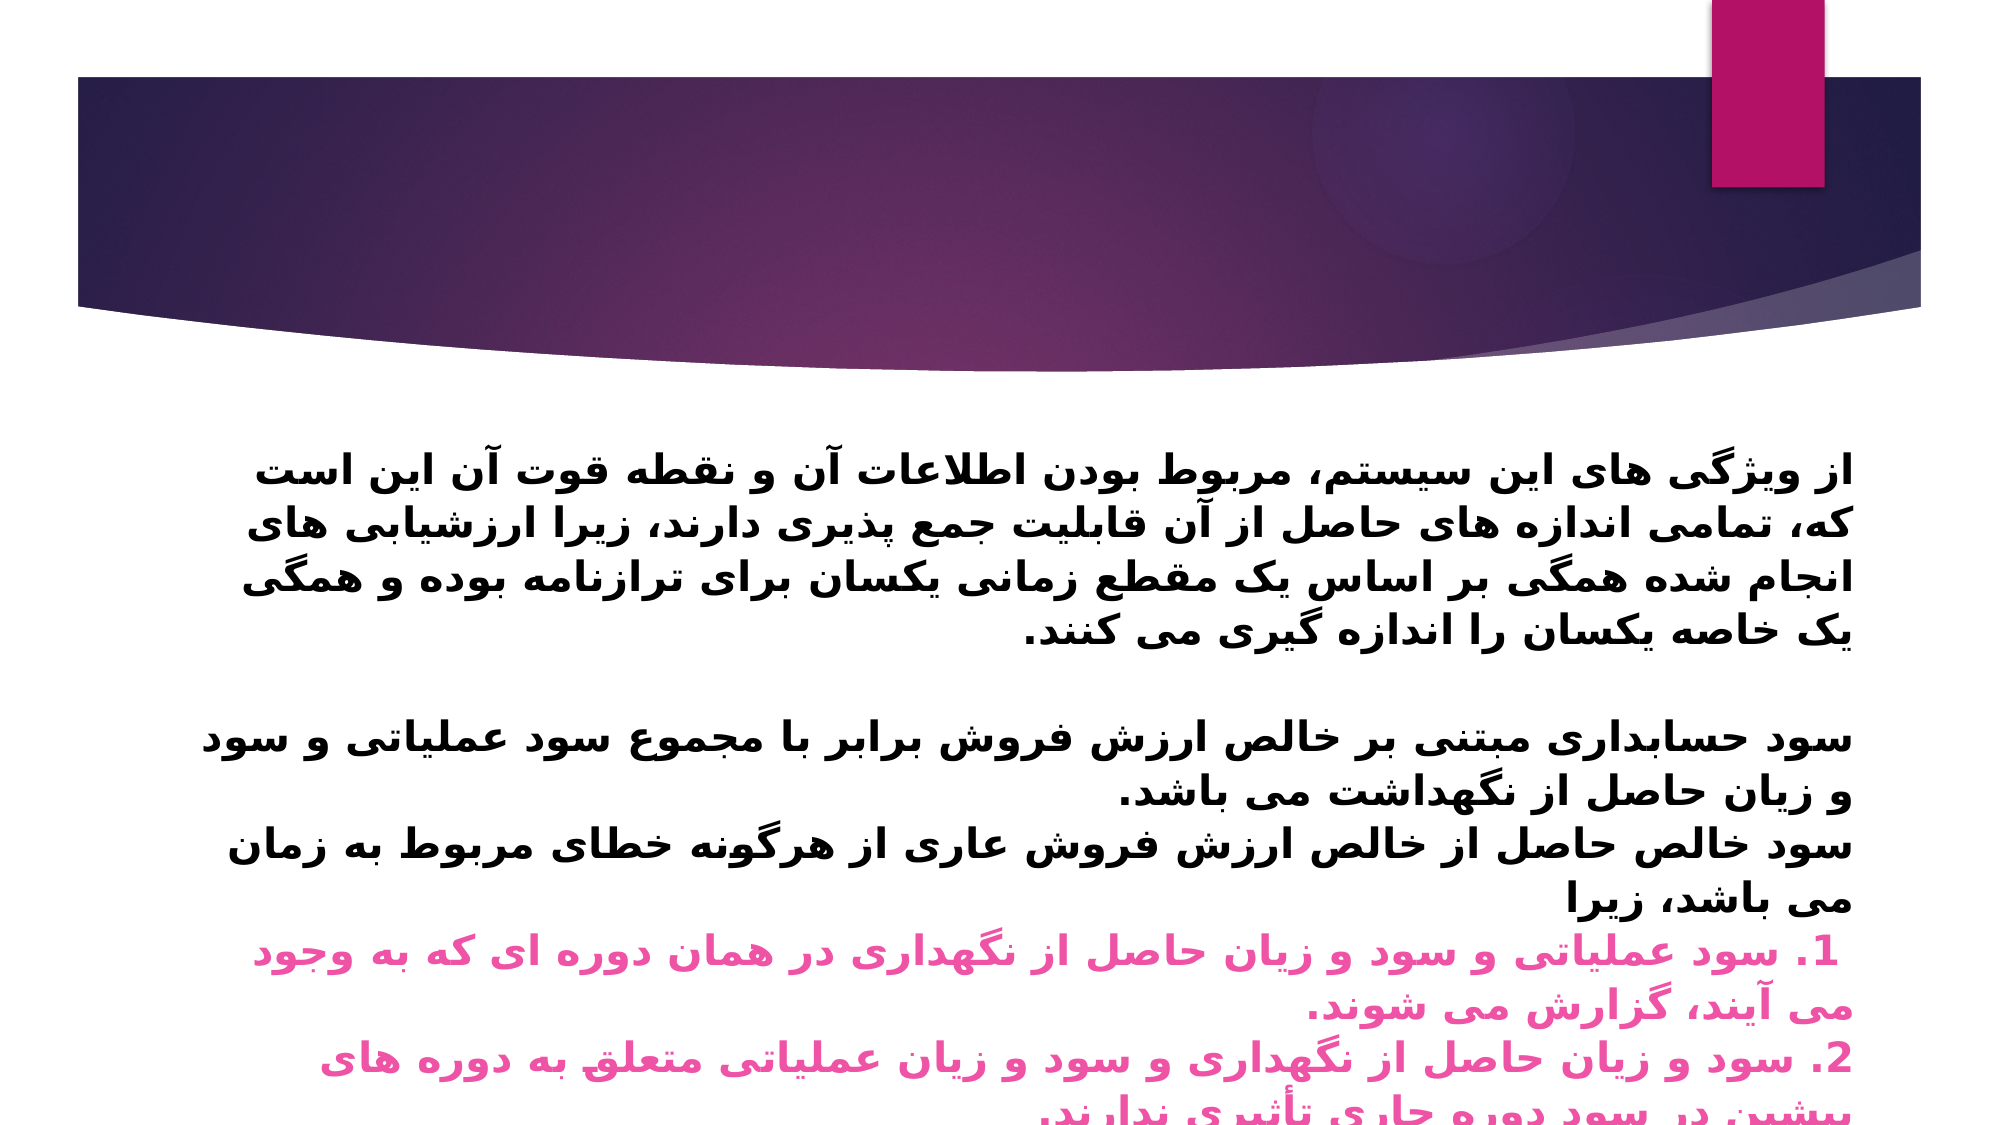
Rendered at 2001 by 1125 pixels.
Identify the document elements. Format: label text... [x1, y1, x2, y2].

text_box از ویژگی های این سیستم، مربوط بودن اطلاعات آن‌ و نقطه قوت آن این است که، تمامی اندازه های حاصل از آن قابلیت جمع پذیری دارند، زیرا ارزشیابی های انجام شده همگی بر اساس یک مقطع زمانی یکسان برای ترازنامه بوده و همگی یک خاصه یکسان را اندازه گیری می کنند. سود حسابداری مبتنی بر خالص ارزش فروش برابر با مجموع سود عملیاتی و سود و زیان حاصل از نگهداشت می باشد. سود خالص حاصل از خالص ارزش فروش عاری از هرگونه خطای مربوط به زمان می باشد، زیرا 1. سود عملیاتی و سود و زیان حاصل از نگهداری در همان دوره ای که به وجود می آیند، گزارش می شوند. 2. سود و زیان حاصل از نگهداری و سود و زیان عملیاتی متعلق به دوره های پیشین در سود دوره جاری تأثیری ندارند. [166, 381, 1870, 1125]
